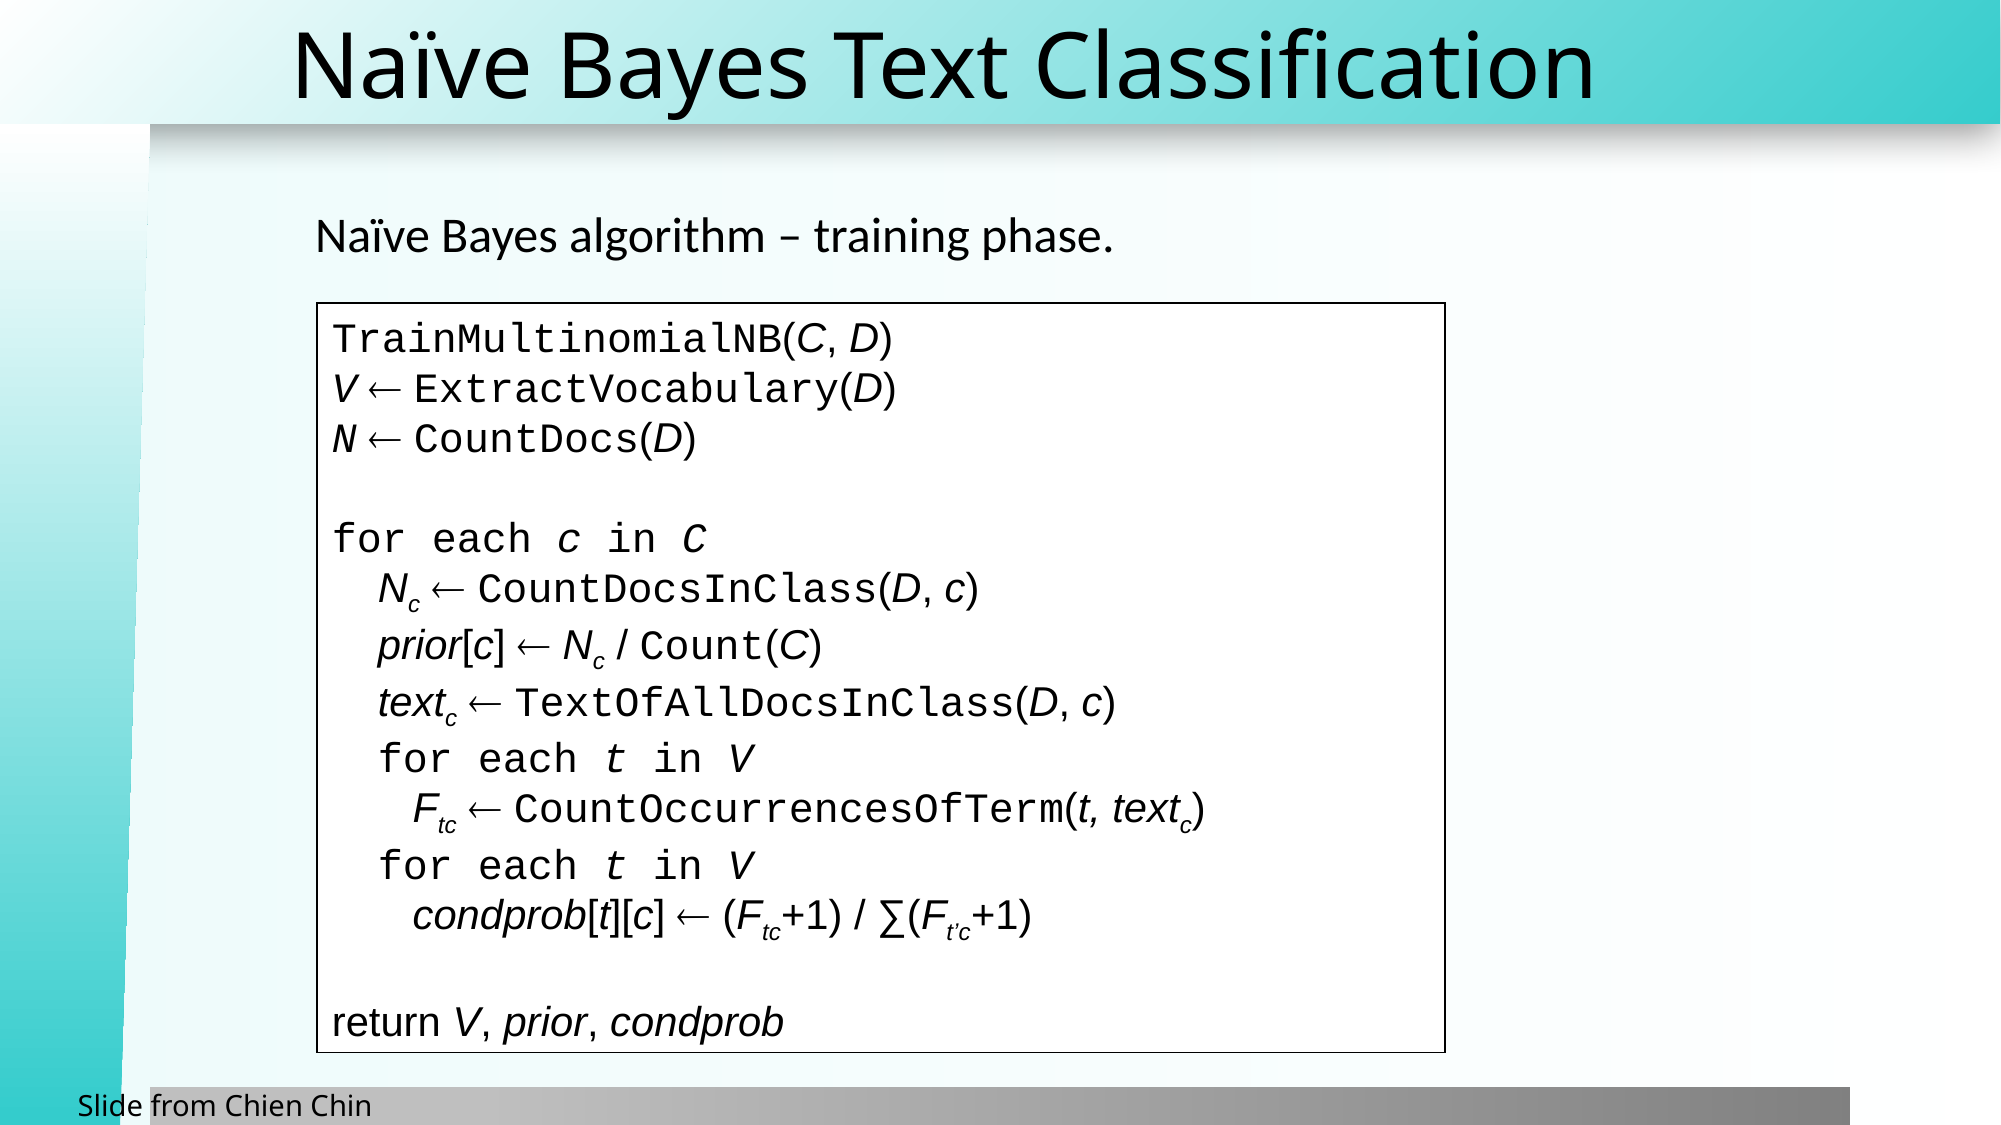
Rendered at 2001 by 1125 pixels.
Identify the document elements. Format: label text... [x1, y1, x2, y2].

title Naïve Bayes Text Classification [274, 0, 2000, 125]
text_box TrainMultinomialNB(C, D) V  ExtractVocabulary(D) N  CountDocs(D) for each c in C Nc  CountDocsInClass(D, c) prior[c]  Nc / Count(C) textc  TextOfAllDocsInClass(D, c) for each t in V Ftc  CountOccurrencesOfTerm(t, textc) for each t in V condprob[t][c]  (Ftc+1) / ∑(Ft’c+1) return V, prior, condprob [317, 303, 1446, 1053]
list Naïve Bayes algorithm – training phase. [299, 195, 1576, 280]
footer Slide from Chien Chin Chen [0, 1079, 388, 1125]
